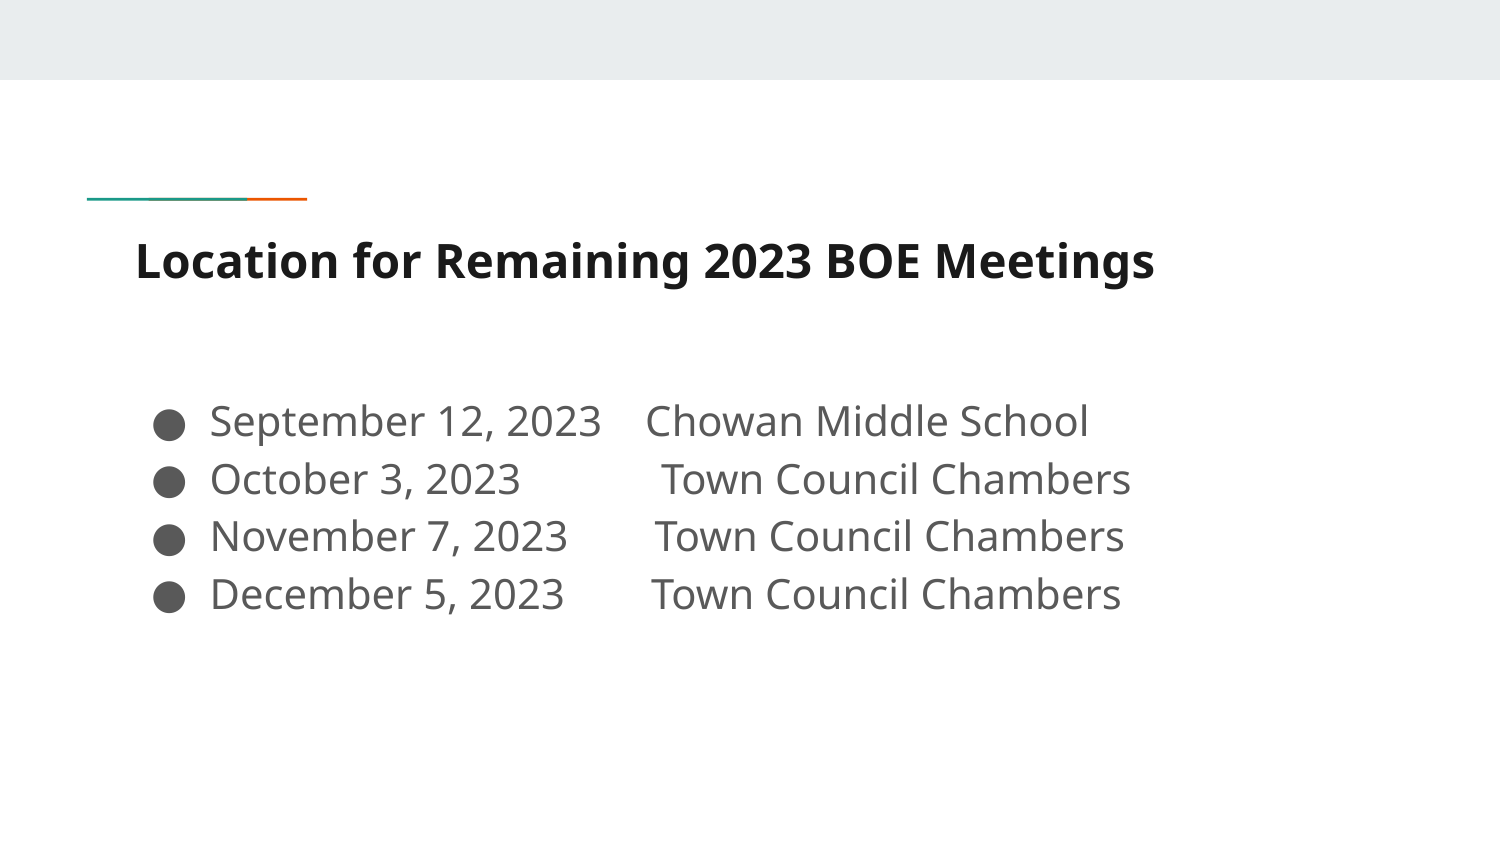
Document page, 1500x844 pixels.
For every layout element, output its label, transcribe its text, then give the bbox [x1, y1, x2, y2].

list September 12, 2023 Chowan Middle School October 3, 2023 Town Council Chambers November 7, 2023 Town Council Chambers December 5, 2023 Town Council Chambers [119, 372, 1381, 744]
title Location for Remaining 2023 BOE Meetings [119, 216, 1381, 305]
